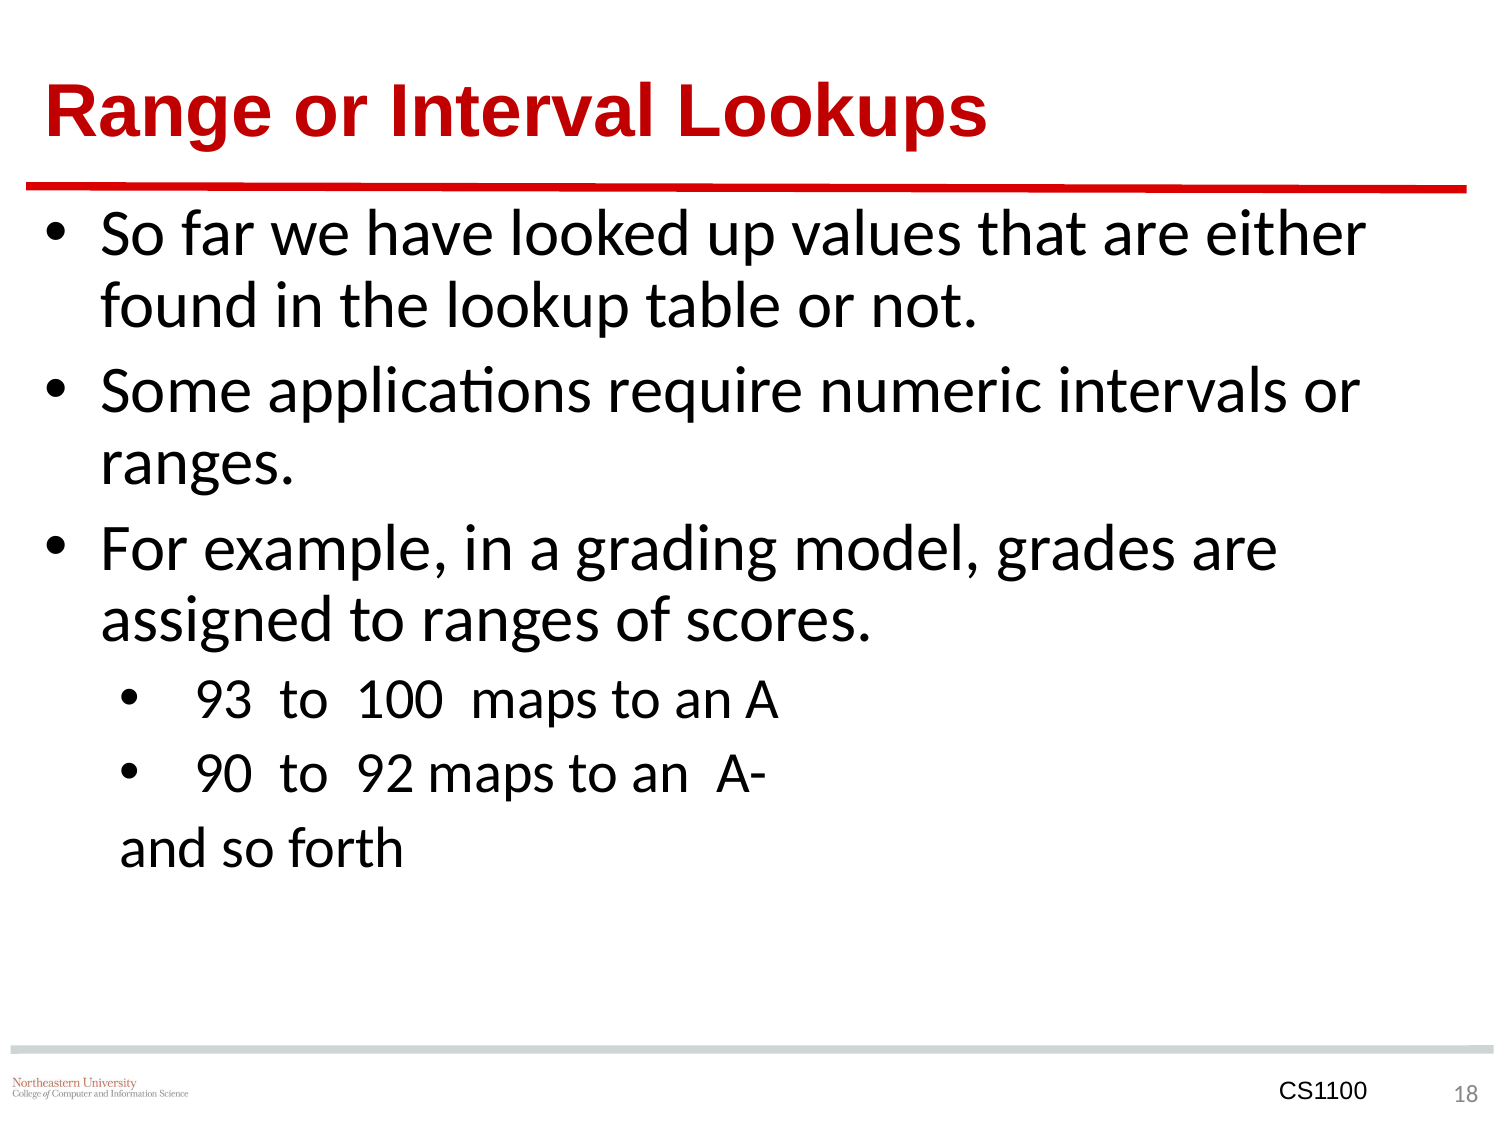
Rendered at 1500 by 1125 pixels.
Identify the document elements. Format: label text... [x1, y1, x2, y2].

slide_number ‹#› [1403, 1064, 1494, 1120]
picture [10, 1075, 190, 1101]
list So far we have looked up values that are either found in the lookup table or not. Some applications require numeric intervals or ranges. For example, in a grading model, grades are assigned to ranges of scores. 93 to 100 maps to an A 90 to 92 maps to an A- and so forth [29, 190, 1473, 1033]
title Range or Interval Lookups [29, 43, 1495, 170]
